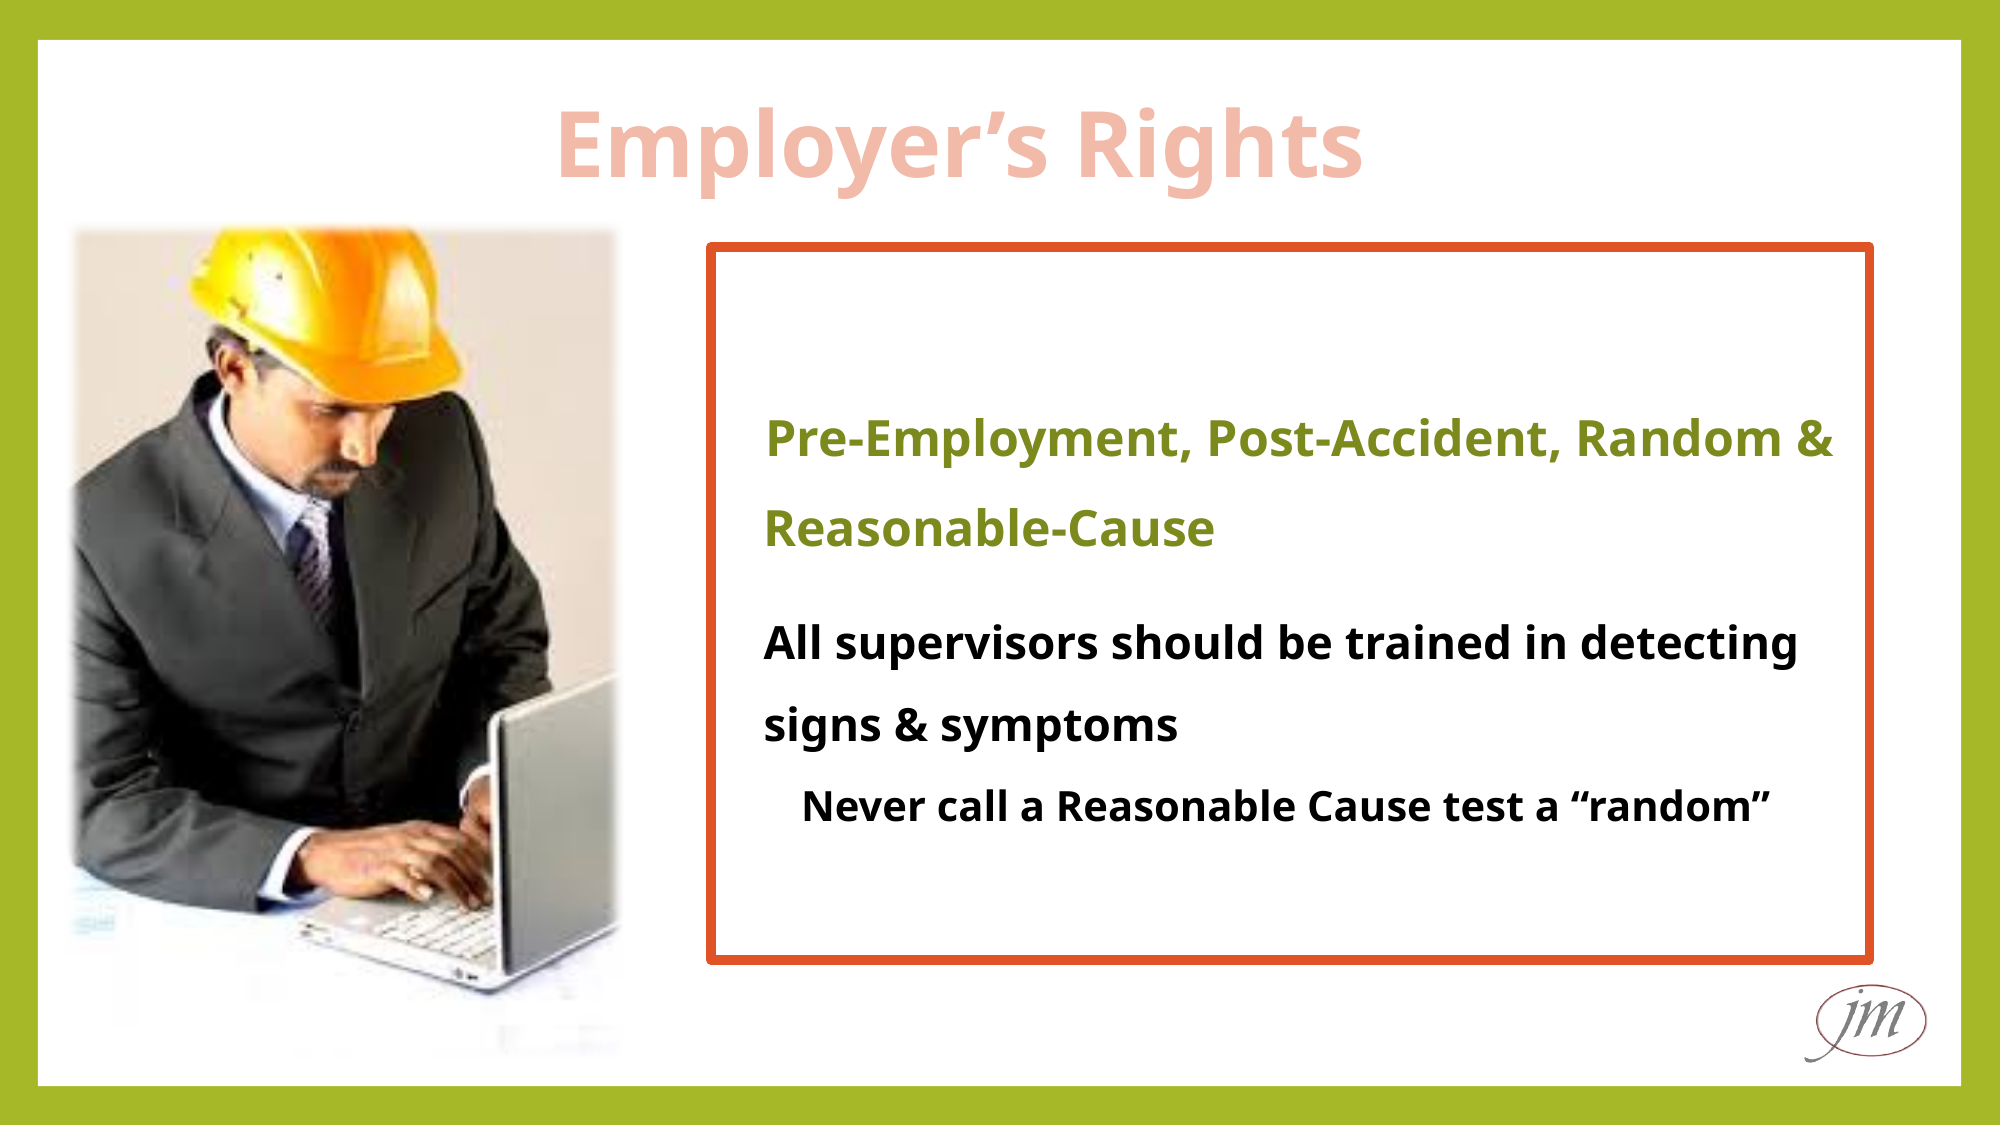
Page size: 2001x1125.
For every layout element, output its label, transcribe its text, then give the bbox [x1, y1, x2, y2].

picture [65, 220, 624, 1059]
picture [1789, 976, 1950, 1069]
title Employer’s Rights [359, 53, 1560, 243]
list Pre-Employment, Post-Accident, Random & Reasonable-Cause All supervisors should be trained in detecting signs & symptoms Never call a Reasonable Cause test a “random” [709, 245, 1871, 962]
